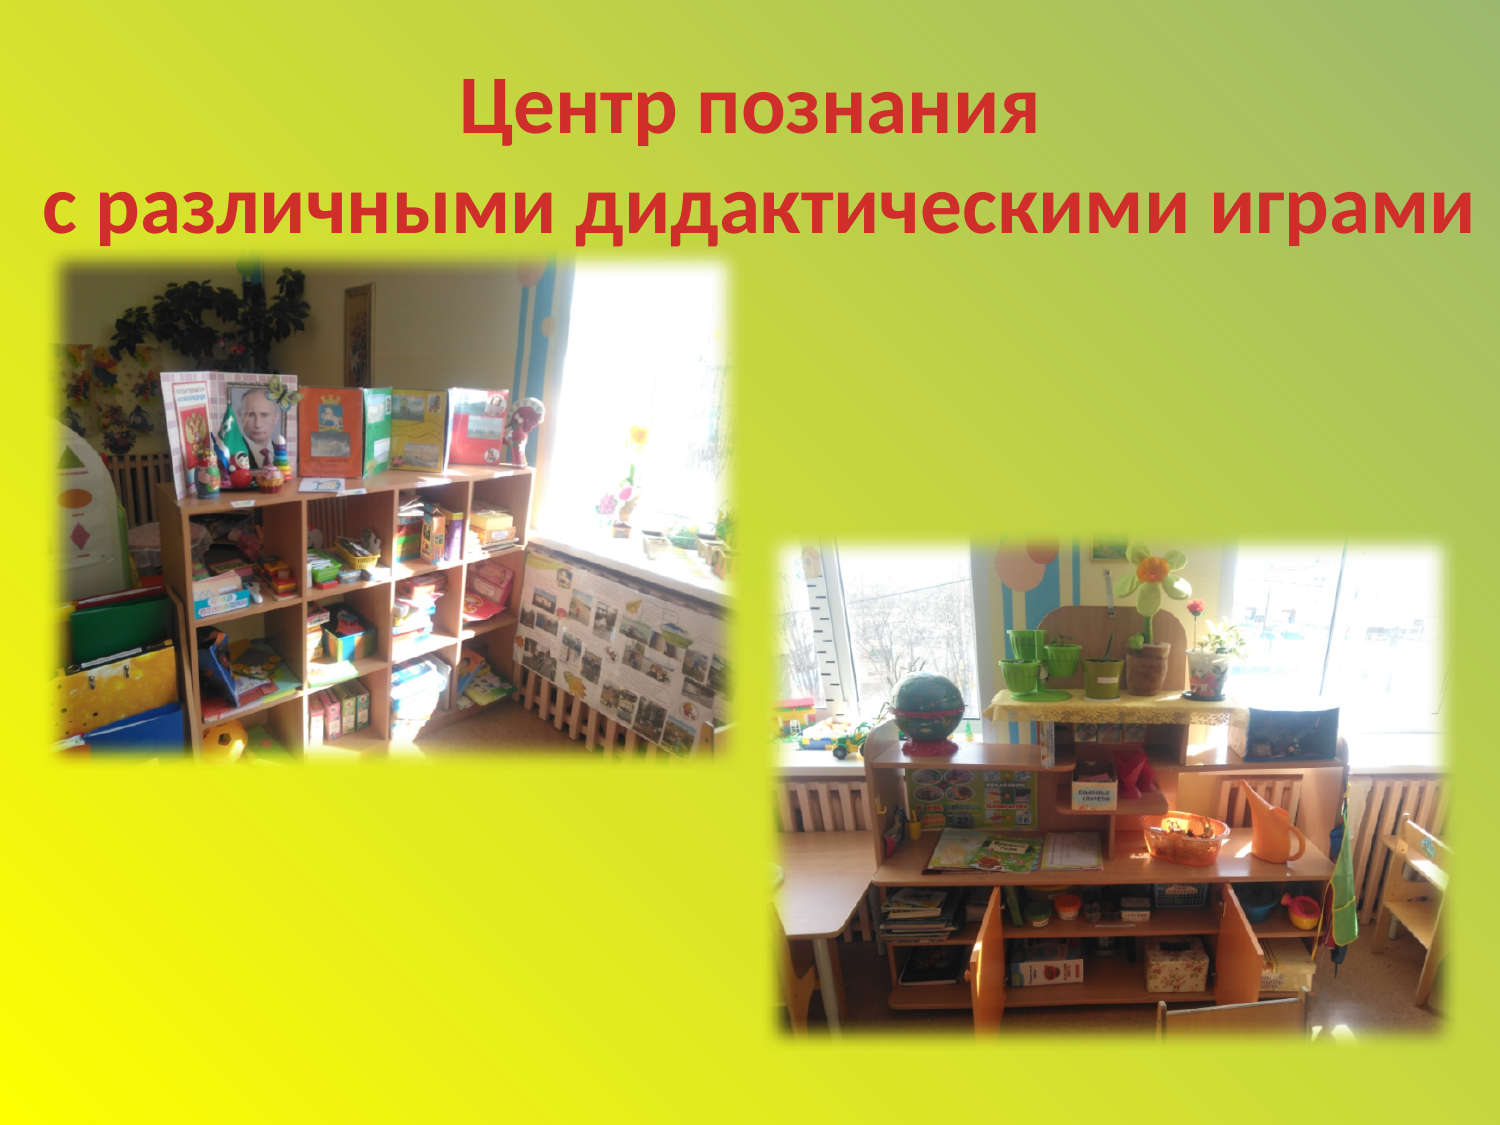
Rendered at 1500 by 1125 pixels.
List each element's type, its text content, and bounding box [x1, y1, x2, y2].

text_box Центр познания с различными дидактическими играми [27, 42, 1493, 258]
picture [40, 243, 745, 771]
picture [761, 526, 1461, 1052]
